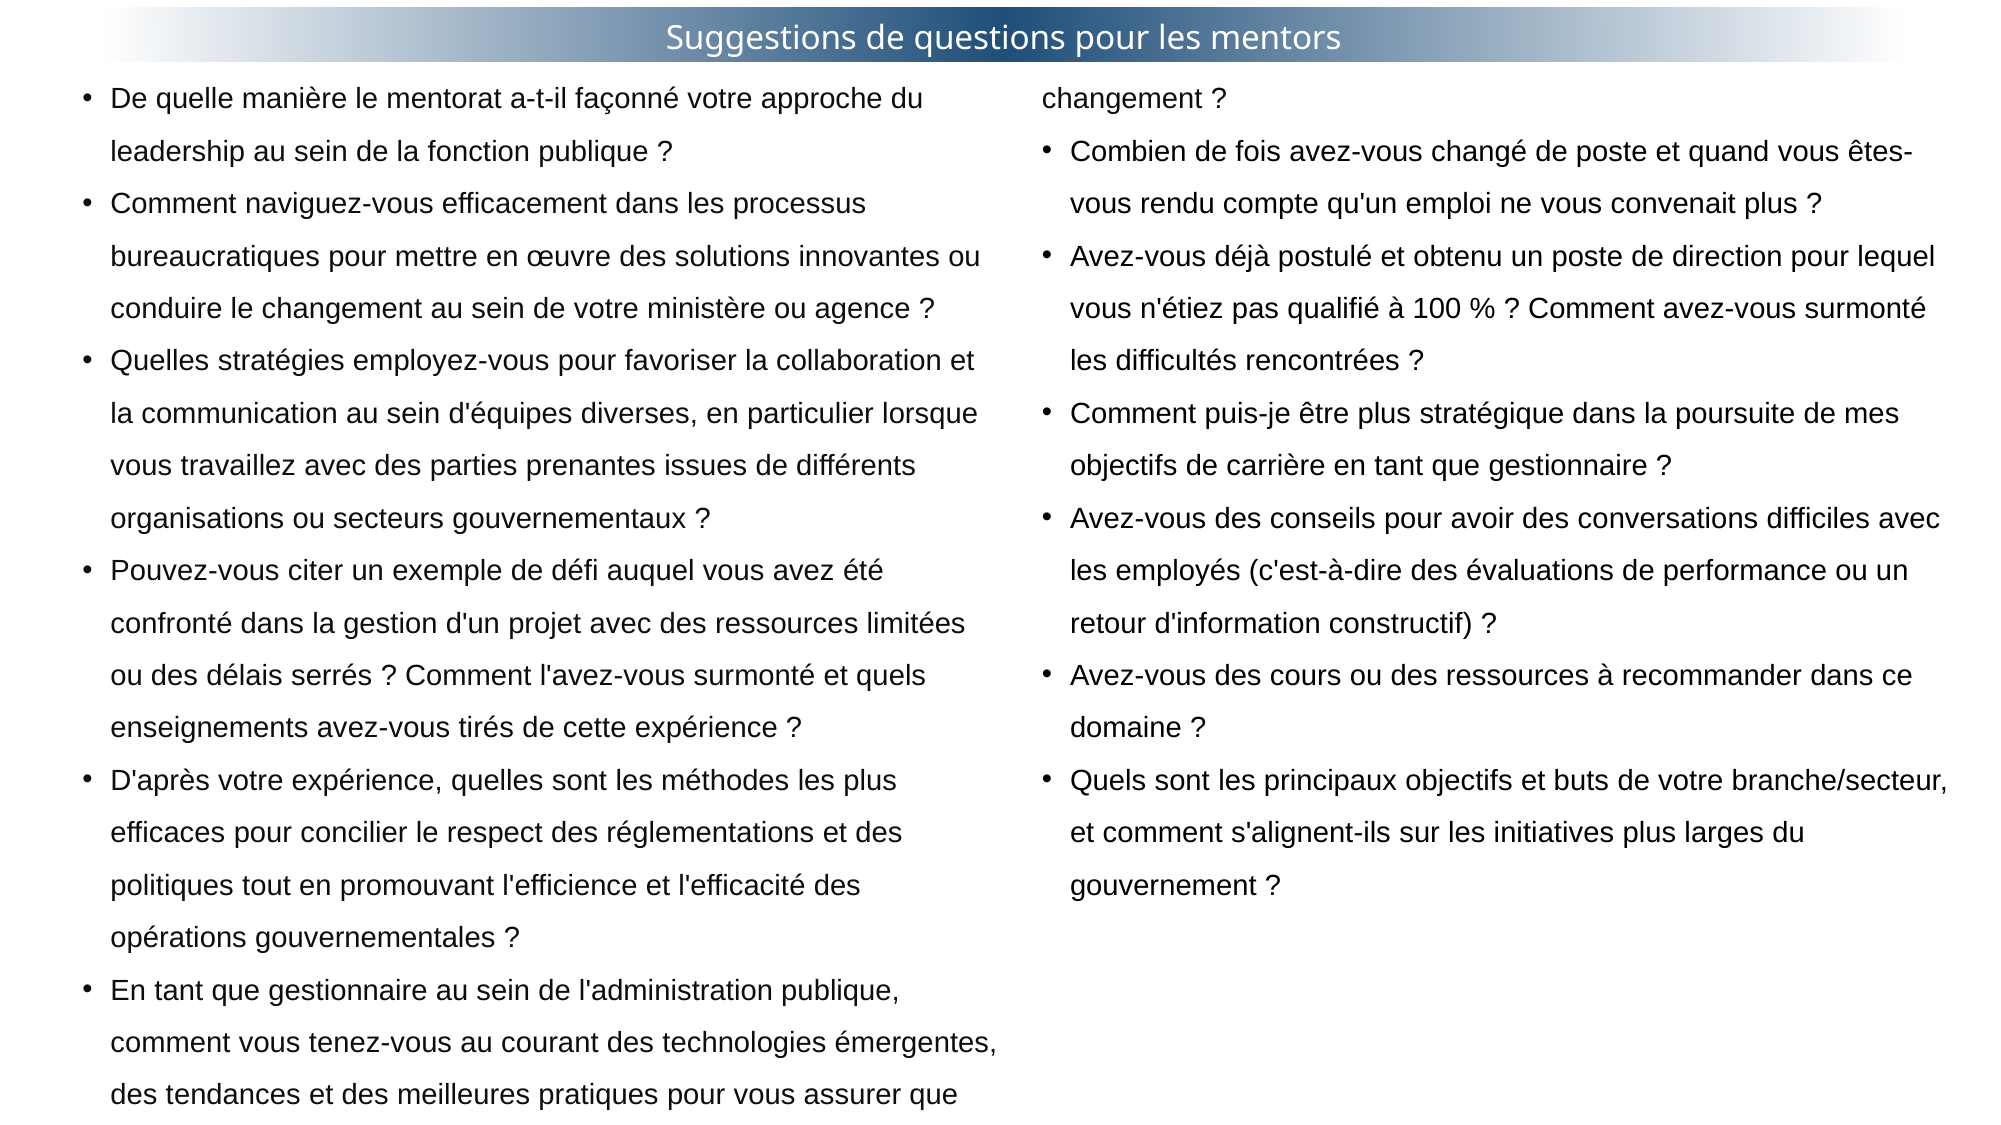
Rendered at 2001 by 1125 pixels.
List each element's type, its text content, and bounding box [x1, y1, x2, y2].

text_box Suggestions de questions pour les mentors [104, 7, 1904, 62]
text_box De quelle manière le mentorat a-t-il façonné votre approche du leadership au sein de la fonction publique ? Comment naviguez-vous efficacement dans les processus bureaucratiques pour mettre en œuvre des solutions innovantes ou conduire le changement au sein de votre ministère ou agence ? Quelles stratégies employez-vous pour favoriser la collaboration et la communication au sein d'équipes diverses, en particulier lorsque vous travaillez avec des parties prenantes issues de différents organisations ou secteurs gouvernementaux ? Pouvez-vous citer un exemple de défi auquel vous avez été confronté dans la gestion d'un projet avec des ressources limitées ou des délais serrés ? Comment l'avez-vous surmonté et quels enseignements avez-vous tirés de cette expérience ? D'après votre expérience, quelles sont les méthodes les plus efficaces pour concilier le respect des réglementations et des politiques tout en promouvant l'efficience et l'efficacité des opérations gouvernementales ? En tant que gestionnaire au sein de l'administration publique, comment vous tenez-vous au courant des technologies émergentes, des tendances et des meilleures pratiques pour vous assurer que votre ministère ou agence reste à l'avant-garde et s'adapte au changement ? Combien de fois avez-vous changé de poste et quand vous êtes-vous rendu compte qu'un emploi ne vous convenait plus ? Avez-vous déjà postulé et obtenu un poste de direction pour lequel vous n'étiez pas qualifié à 100 % ? Comment avez-vous surmonté les difficultés rencontrées ? Comment puis-je être plus stratégique dans la poursuite de mes objectifs de carrière en tant que gestionnaire ? Avez-vous des conseils pour avoir des conversations difficiles avec les employés (c'est-à-dire des évaluations de performance ou un retour d'information constructif) ? Avez-vous des cours ou des ressources à recommander dans ce domaine ? Quels sont les principaux objectifs et buts de votre branche/secteur, et comment s'alignent-ils sur les initiatives plus larges du gouvernement ? [30, 54, 1979, 1125]
